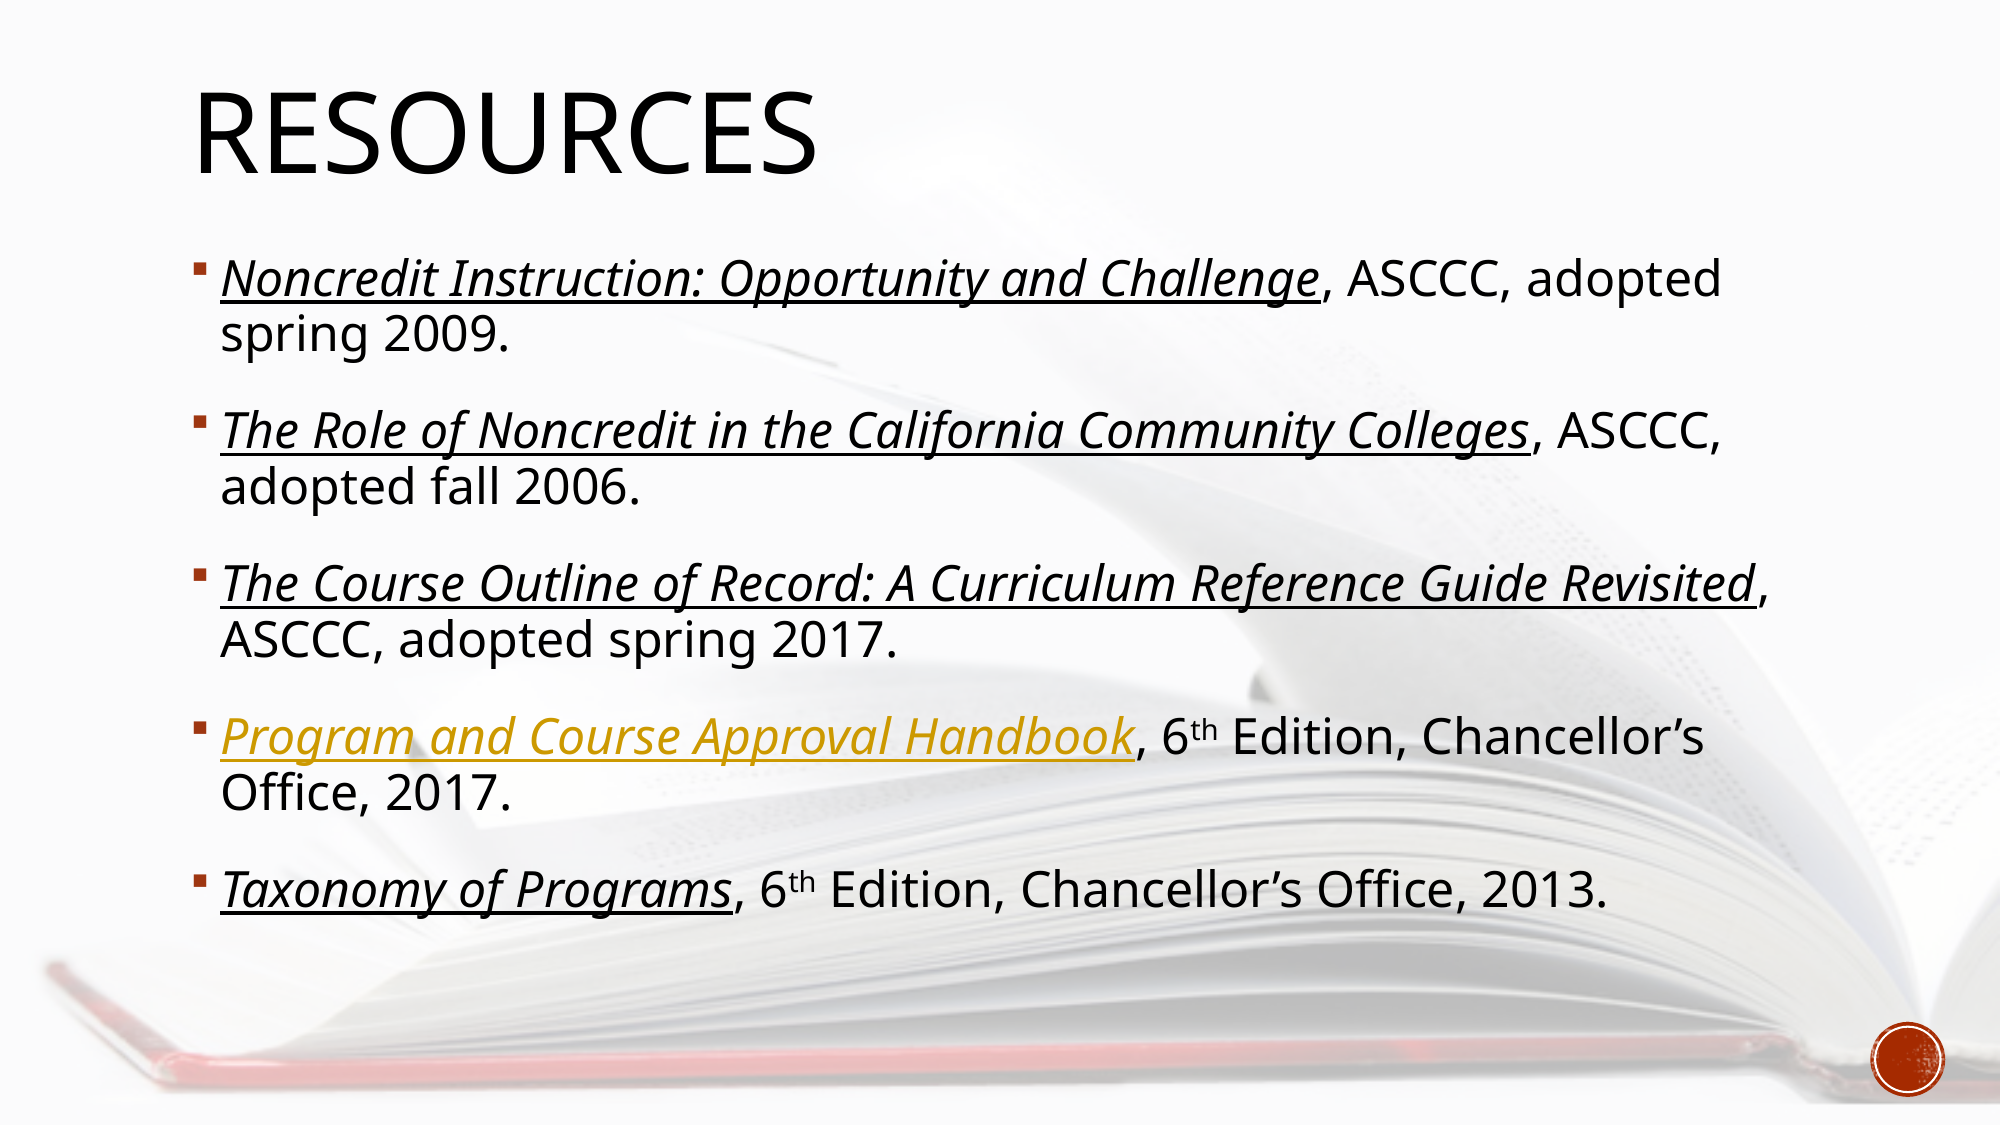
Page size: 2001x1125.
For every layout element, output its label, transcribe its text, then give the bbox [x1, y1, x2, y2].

list Noncredit Instruction: Opportunity and Challenge, ASCCC, adopted spring 2009. The Role of Noncredit in the California Community Colleges, ASCCC, adopted fall 2006. The Course Outline of Record: A Curriculum Reference Guide Revisited, ASCCC, adopted spring 2017. Program and Course Approval Handbook, 6th Edition, Chancellor’s Office, 2017. Taxonomy of Programs, 6th Edition, Chancellor’s Office, 2013. [175, 239, 1826, 1013]
title REsources [175, 34, 1826, 239]
